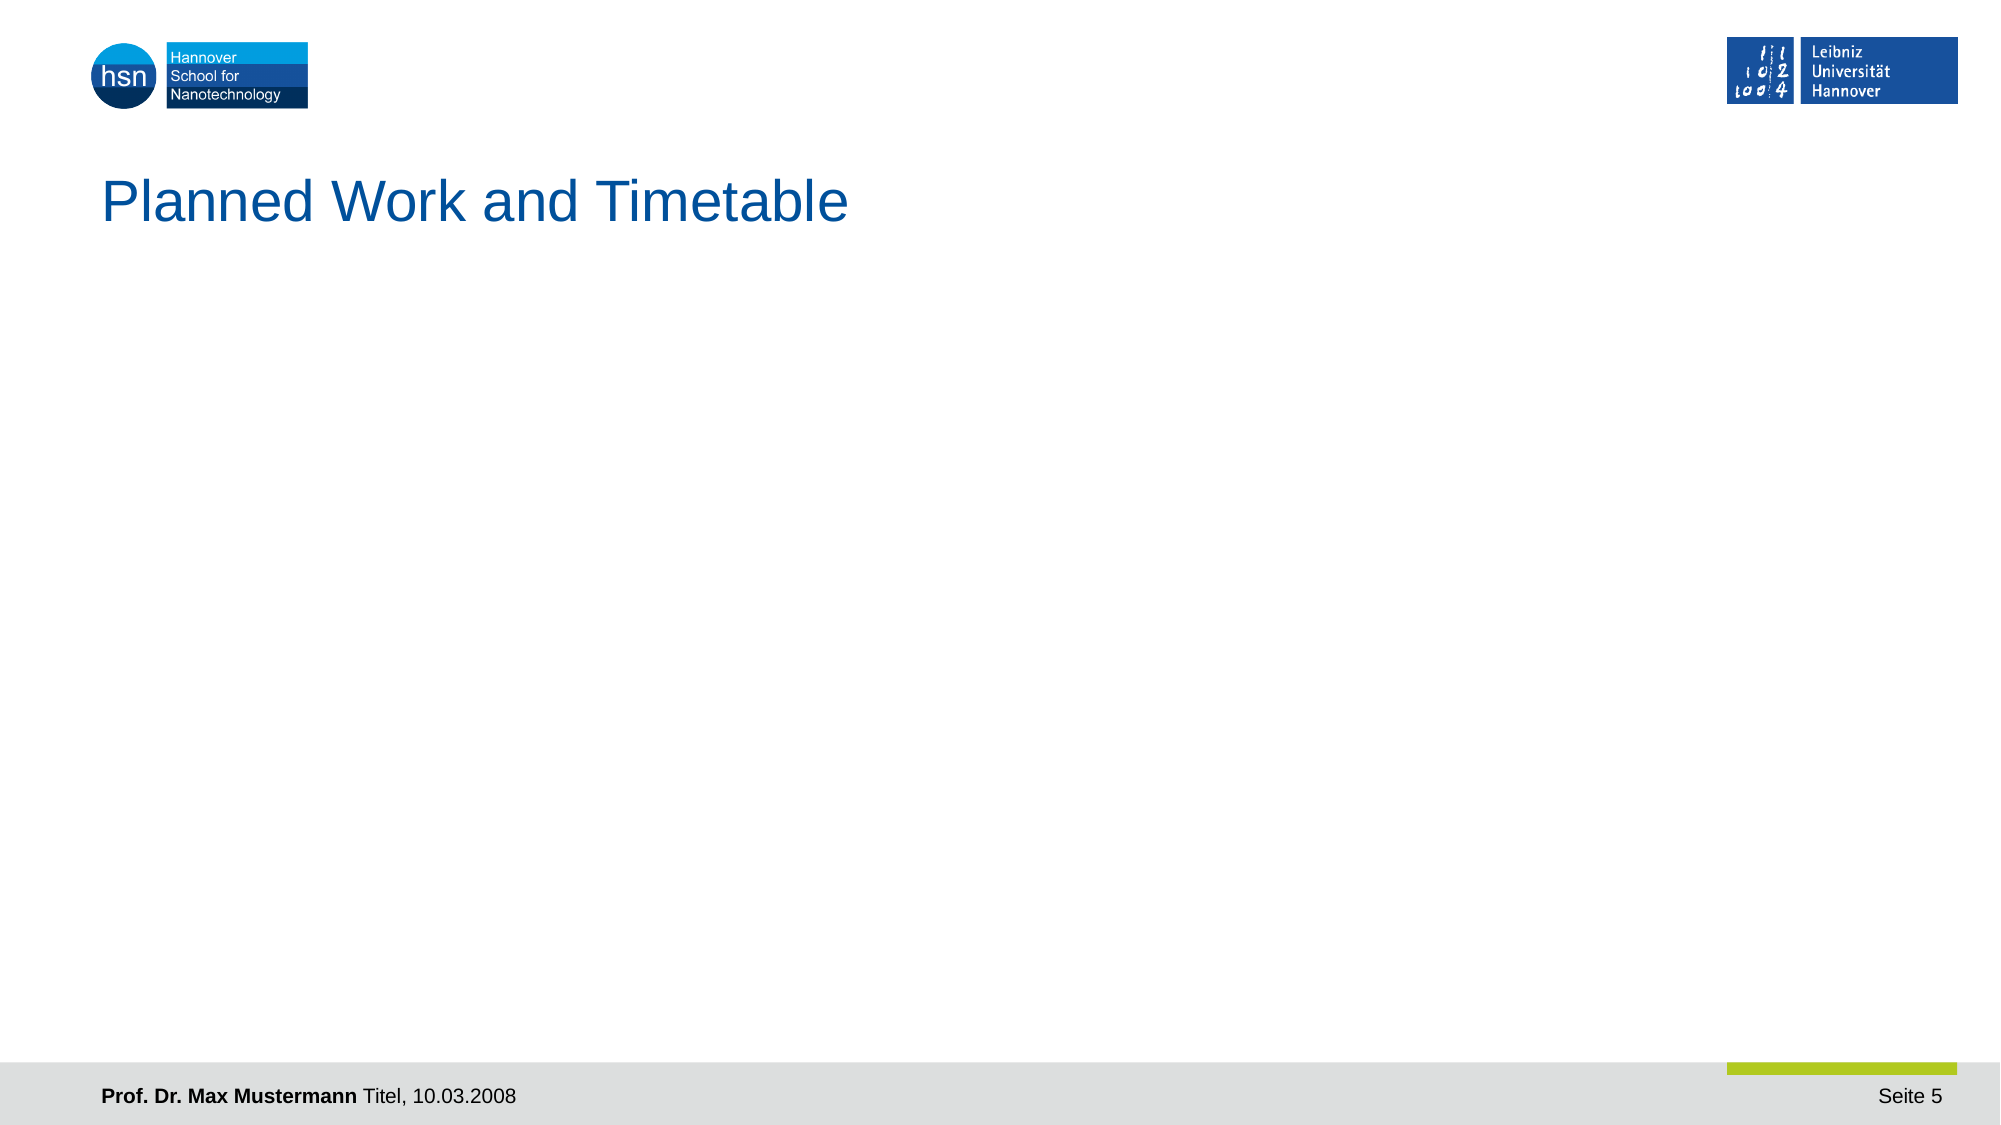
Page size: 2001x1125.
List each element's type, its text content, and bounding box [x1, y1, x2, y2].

footer Prof. Dr. Max Mustermann Titel, 10.03.2008 [86, 1074, 1181, 1125]
picture [1727, 37, 1958, 104]
title Planned Work and Timetable [86, 127, 1863, 278]
picture [91, 42, 308, 109]
